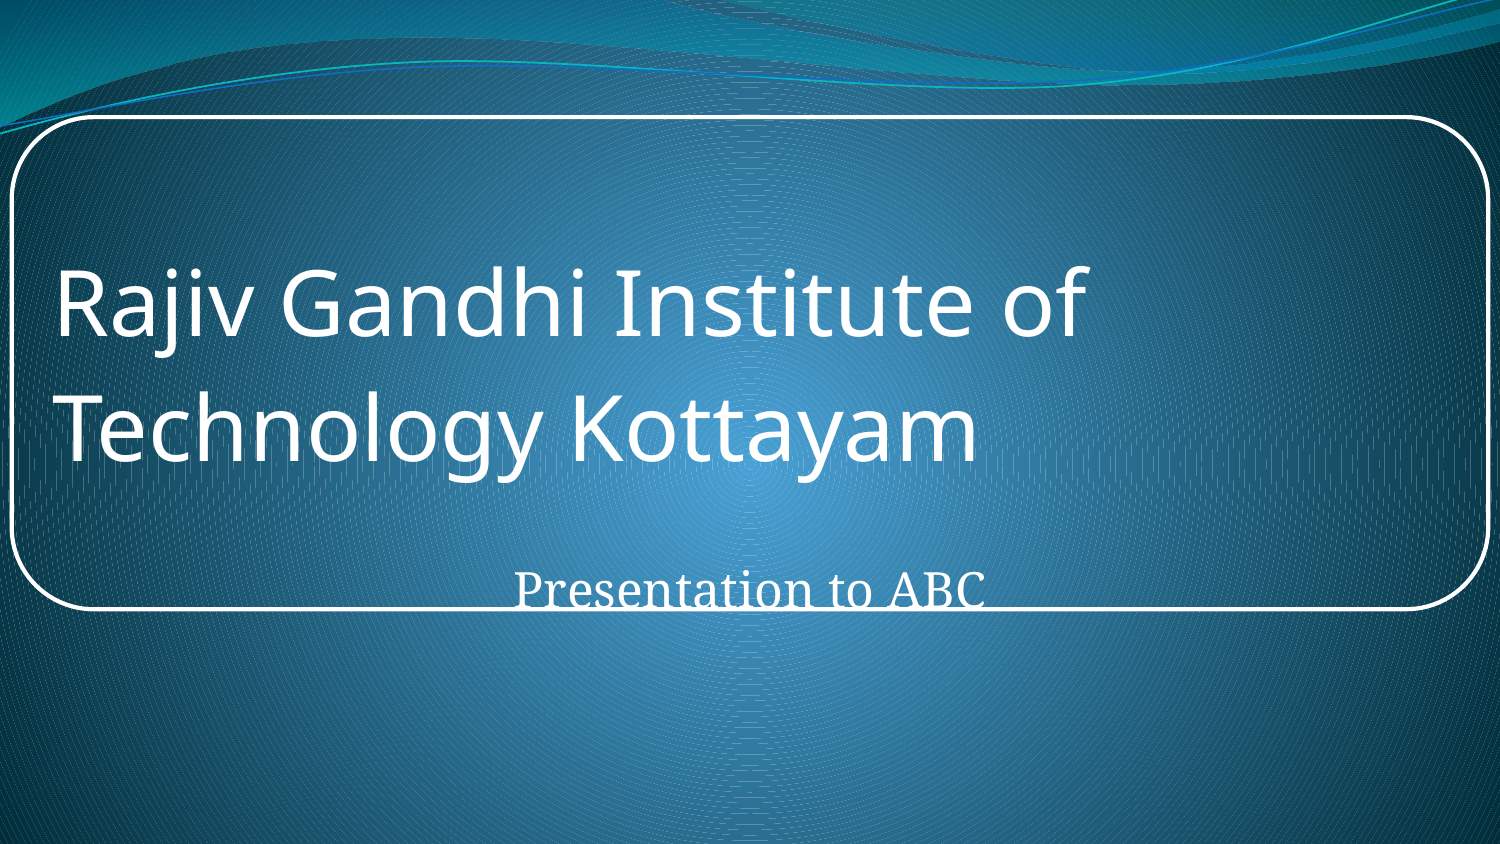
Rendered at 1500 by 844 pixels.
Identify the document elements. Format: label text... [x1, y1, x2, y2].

text_box Presentation to ABC [0, 550, 1500, 626]
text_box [11, 116, 1489, 610]
table_cell 2083-5003 [4, 550, 1495, 622]
